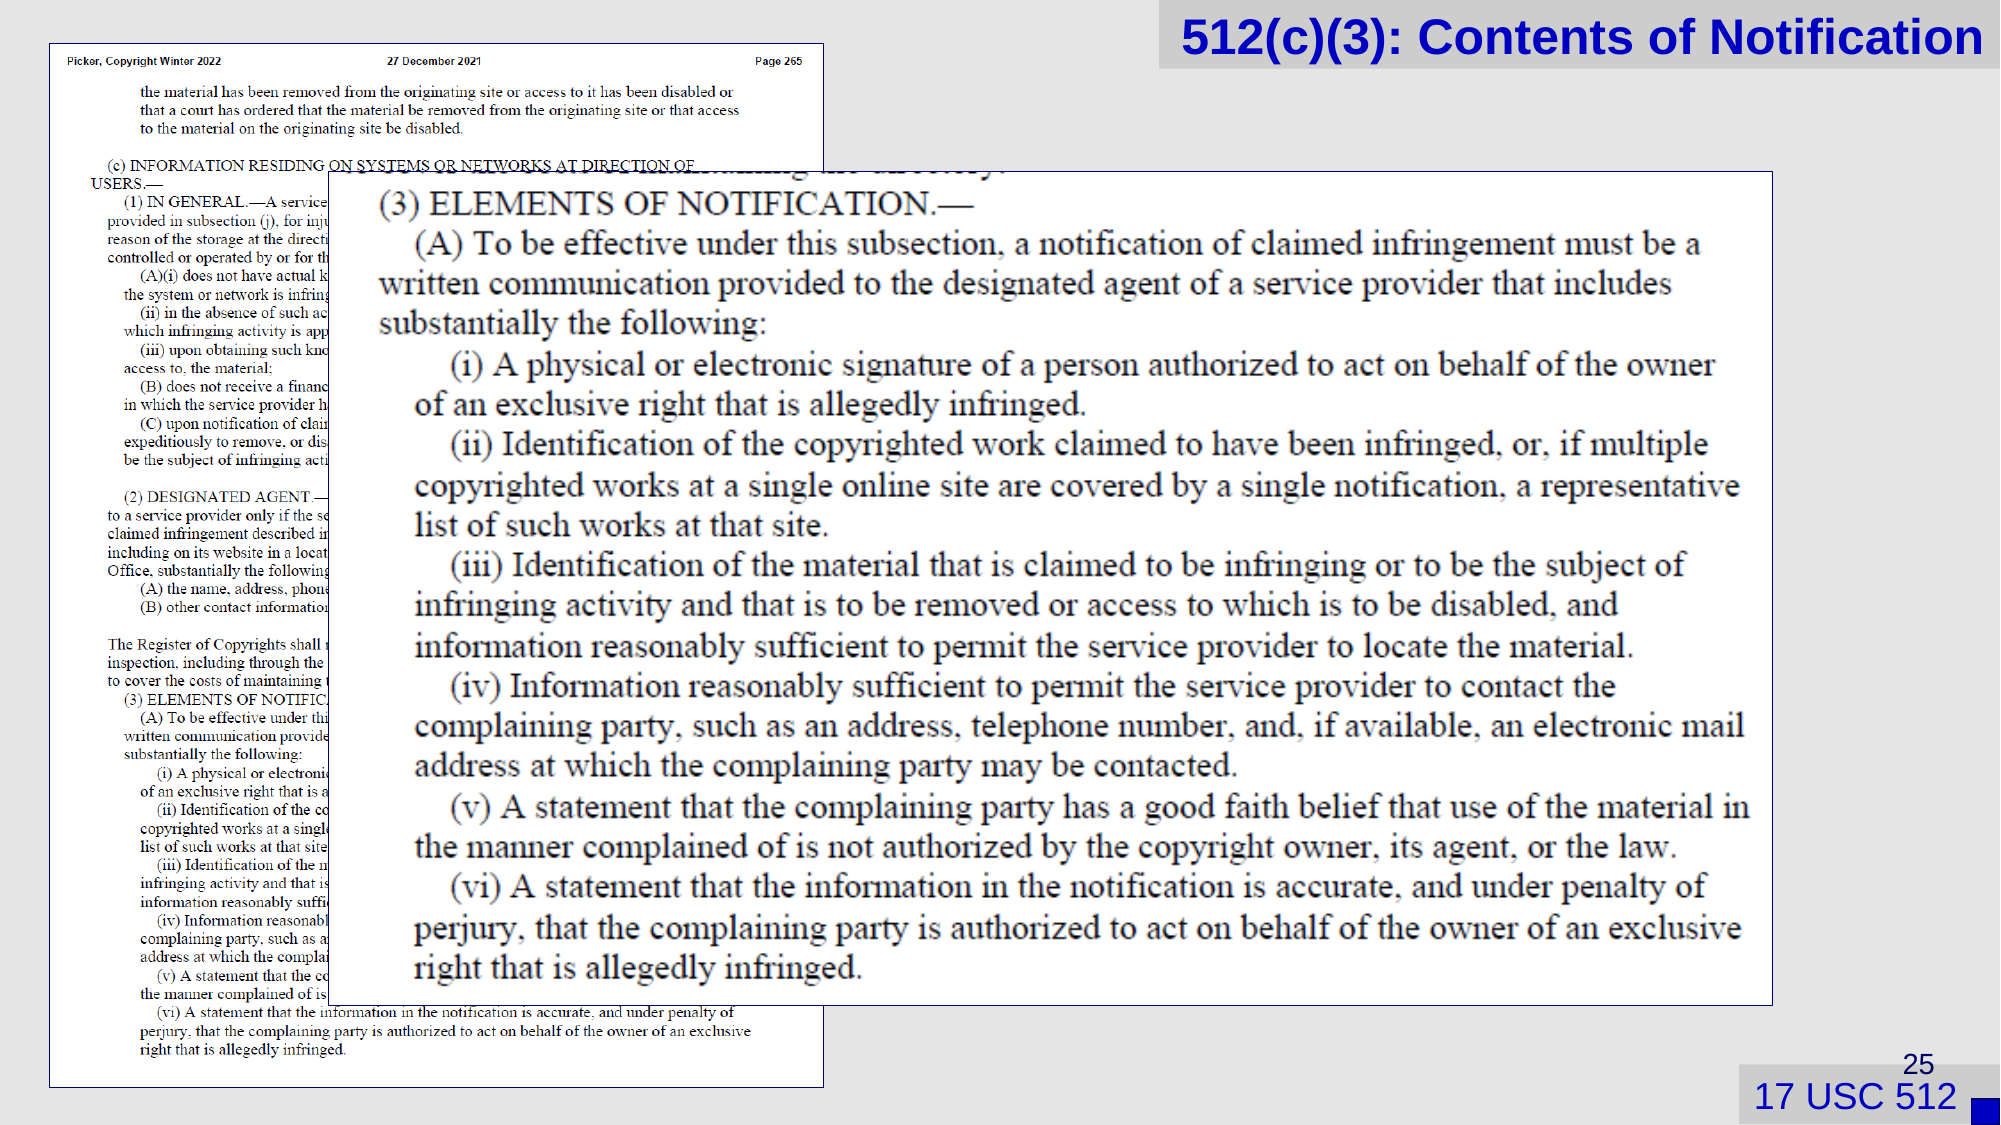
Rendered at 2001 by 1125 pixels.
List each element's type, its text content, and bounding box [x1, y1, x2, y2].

text_box 17 USC 512 [1739, 1064, 2000, 1125]
text_box [1971, 1099, 2000, 1125]
picture [49, 43, 1772, 1088]
slide_number 25 [1533, 1024, 1951, 1101]
title 512(c)(3): Contents of Notification [1159, 0, 2000, 69]
